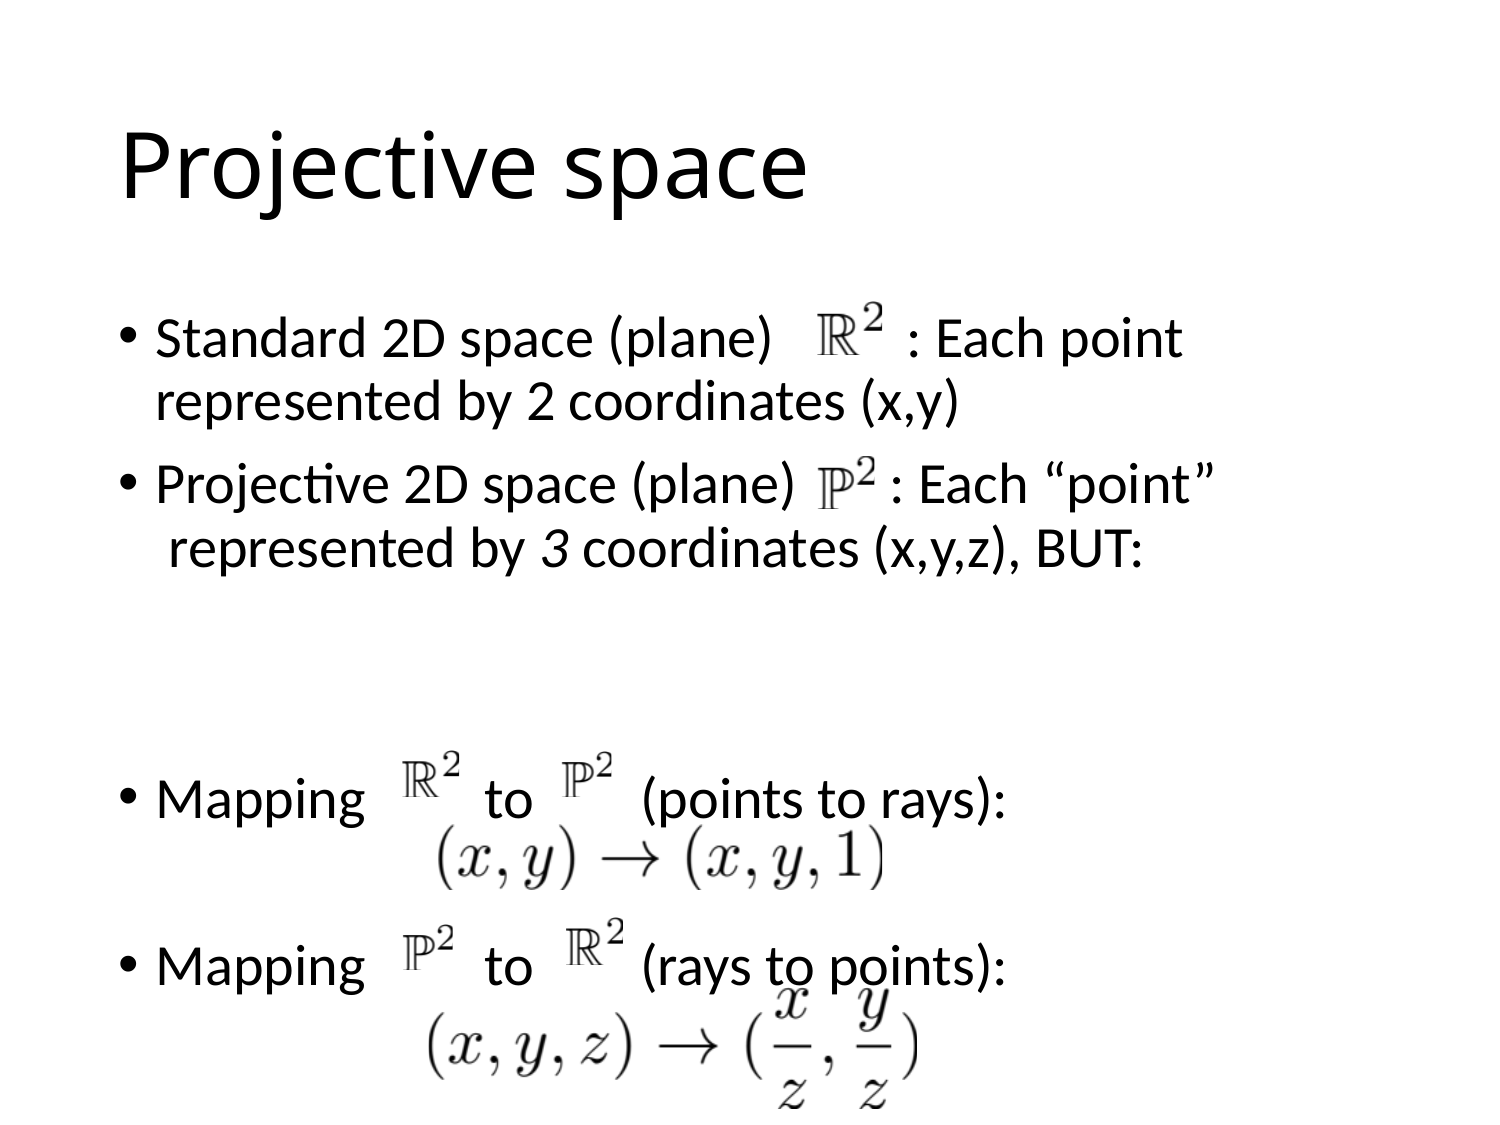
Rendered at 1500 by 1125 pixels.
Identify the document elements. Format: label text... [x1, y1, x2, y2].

picture [566, 917, 623, 965]
picture [561, 750, 612, 797]
picture [428, 987, 917, 1109]
picture [402, 750, 460, 797]
picture [402, 924, 453, 970]
picture [817, 301, 883, 355]
picture [436, 823, 883, 890]
picture [817, 455, 875, 509]
title Projective space [103, 59, 1397, 278]
